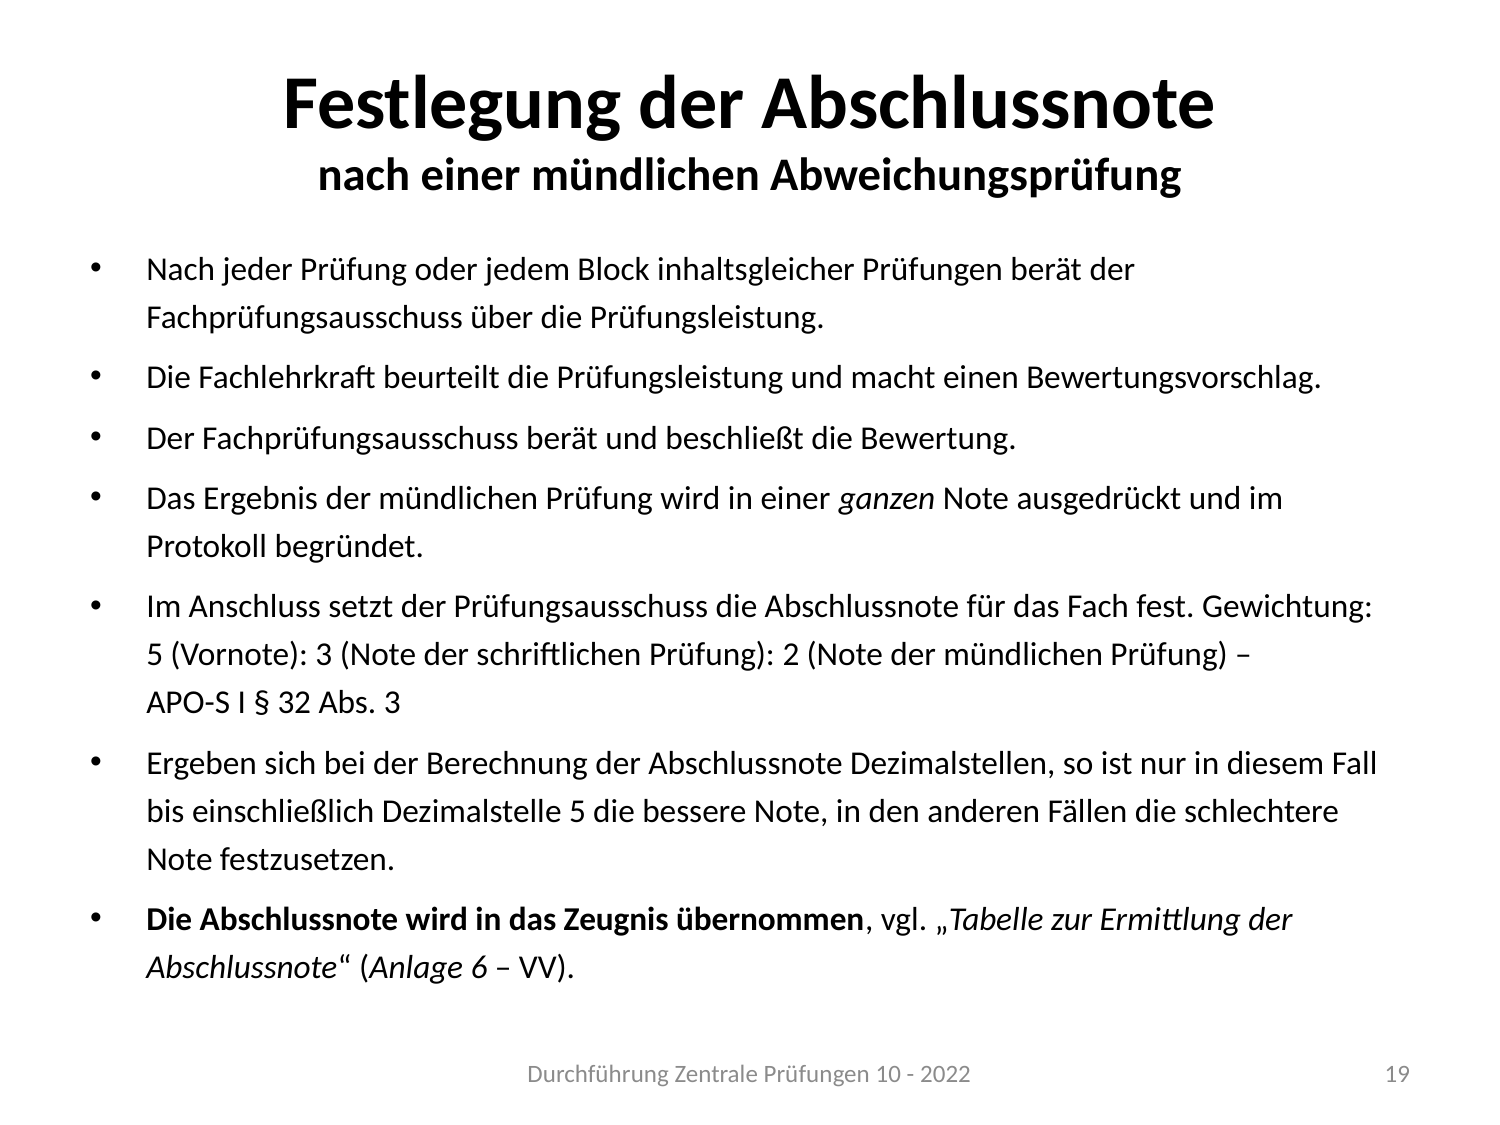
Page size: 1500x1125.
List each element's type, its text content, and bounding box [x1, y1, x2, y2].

footer Durchführung Zentrale Prüfungen 10 - 2022 [512, 1042, 988, 1103]
title Festlegung der Abschlussnote nach einer mündlichen Abweichungsprüfung [75, 45, 1425, 209]
slide_number 19 [1074, 1042, 1425, 1103]
list Nach jeder Prüfung oder jedem Block inhaltsgleicher Prüfungen berät der Fachprüfungsausschuss über die Prüfungsleistung. Die Fachlehrkraft beurteilt die Prüfungsleistung und macht einen Bewertungsvorschlag. Der Fachprüfungsausschuss berät und beschließt die Bewertung. Das Ergebnis der mündlichen Prüfung wird in einer ganzen Note ausgedrückt und im Protokoll begründet. Im Anschluss setzt der Prüfungsausschuss die Abschlussnote für das Fach fest. Gewichtung: 5 (Vornote): 3 (Note der schriftlichen Prüfung): 2 (Note der mündlichen Prüfung) – APO-S I § 32 Abs. 3 Ergeben sich bei der Berechnung der Abschlussnote Dezimalstellen, so ist nur in diesem Fall bis einschließlich Dezimalstelle 5 die bessere Note, in den anderen Fällen die schlechtere Note festzusetzen. Die Abschlussnote wird in das Zeugnis übernommen, vgl. „Tabelle zur Ermittlung der Abschlussnote“ (Anlage 6 – VV). [75, 231, 1425, 1005]
